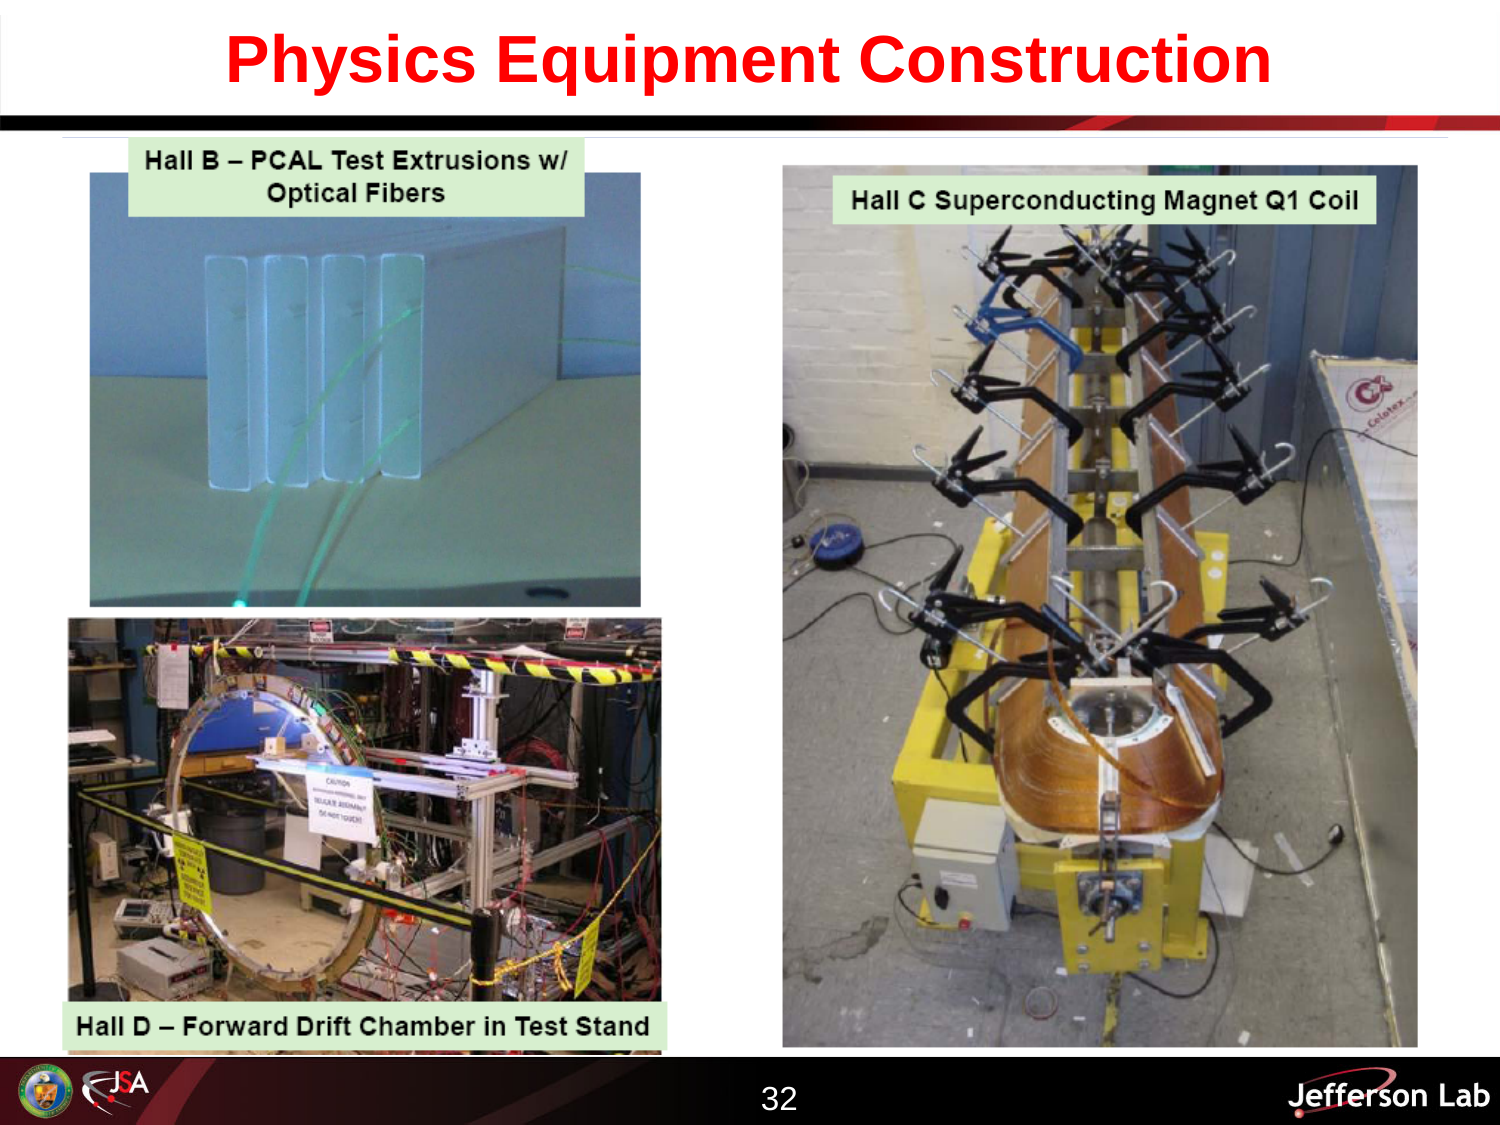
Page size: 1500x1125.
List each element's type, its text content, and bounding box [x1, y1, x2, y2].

picture [0, 0, 1500, 1125]
slide_number 32 [1074, 1064, 1313, 1103]
title Physics Equipment Construction [74, 0, 1426, 113]
